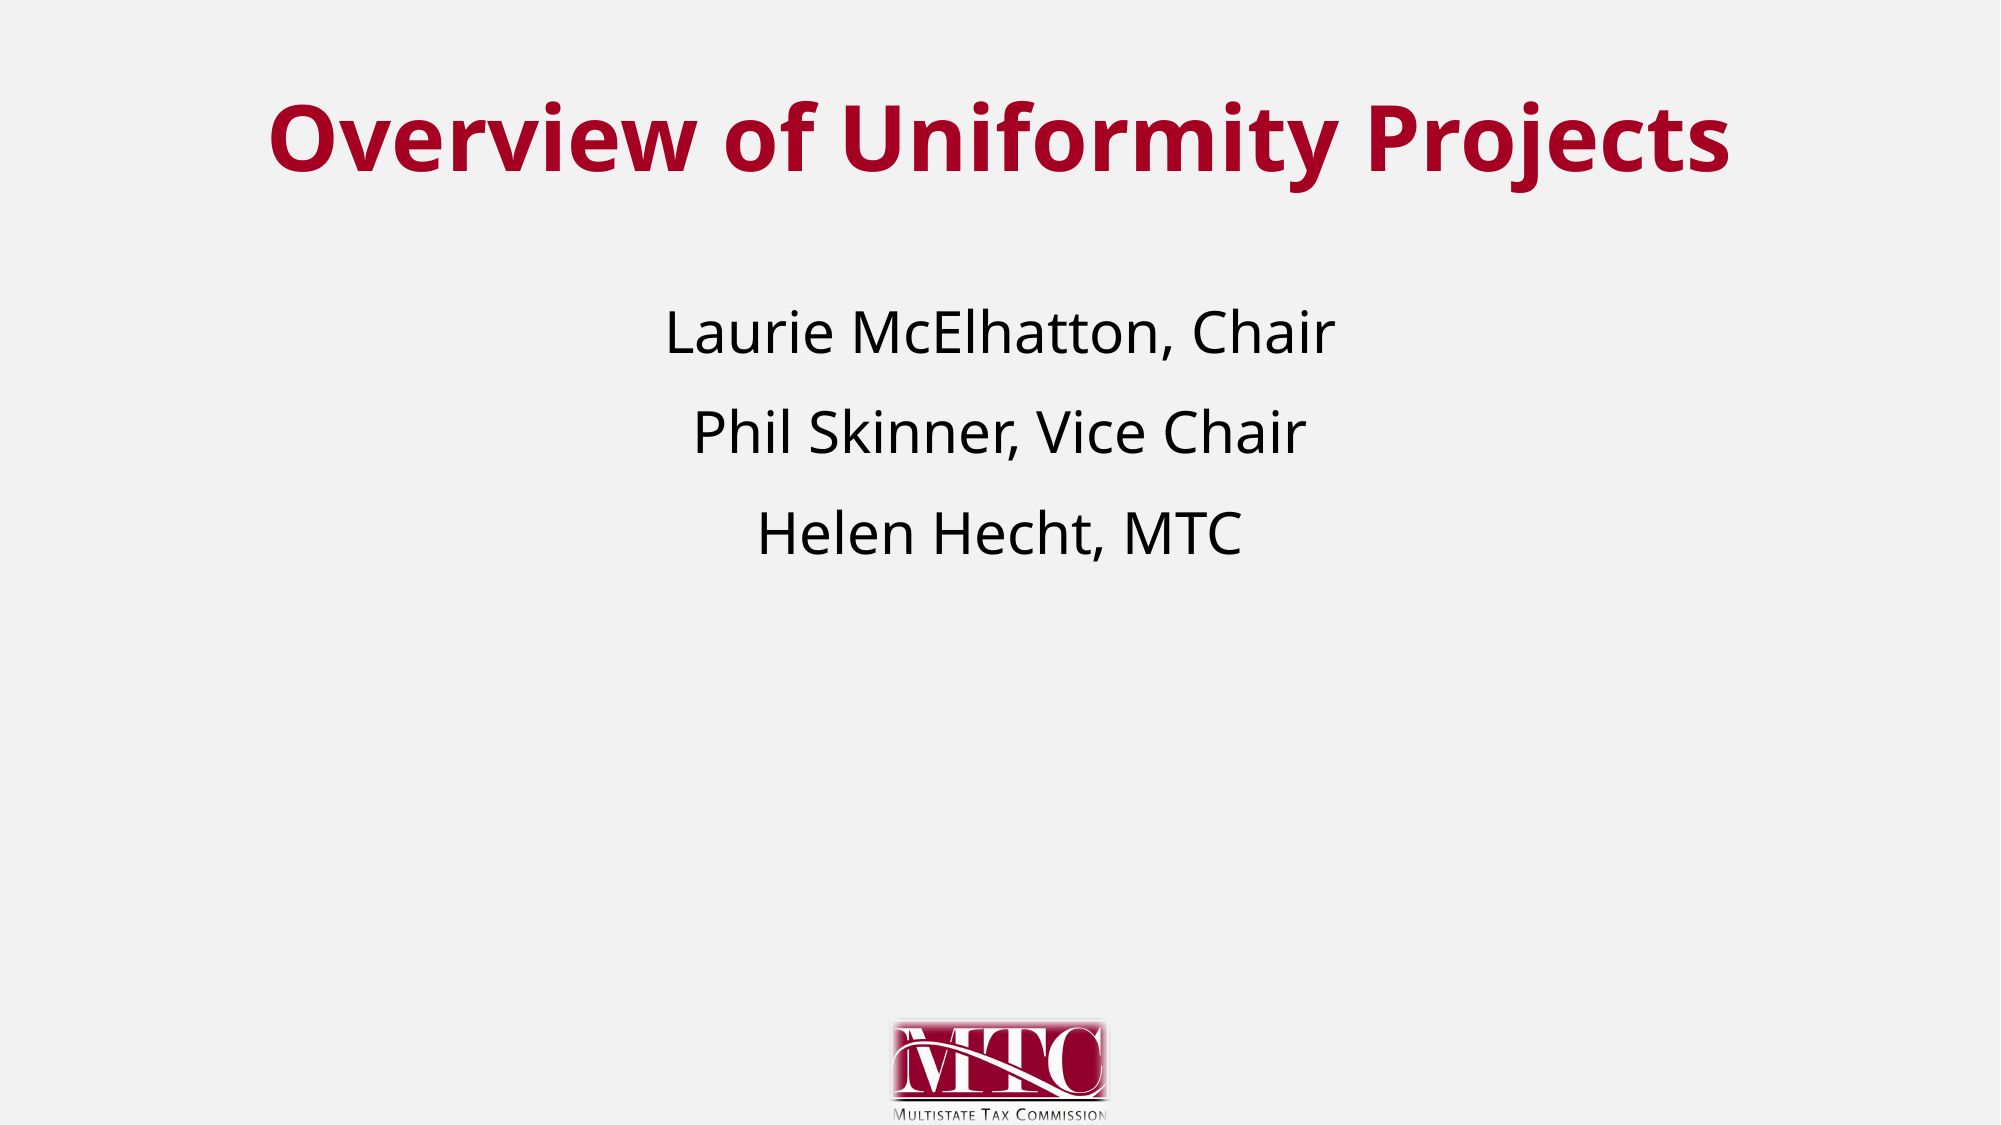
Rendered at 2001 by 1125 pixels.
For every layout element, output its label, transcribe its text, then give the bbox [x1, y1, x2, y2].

list Laurie McElhatton, Chair Phil Skinner, Vice Chair Helen Hecht, MTC [137, 295, 1863, 956]
title Overview of Uniformity Projects [137, 59, 1863, 224]
picture [903, 1032, 1096, 1113]
